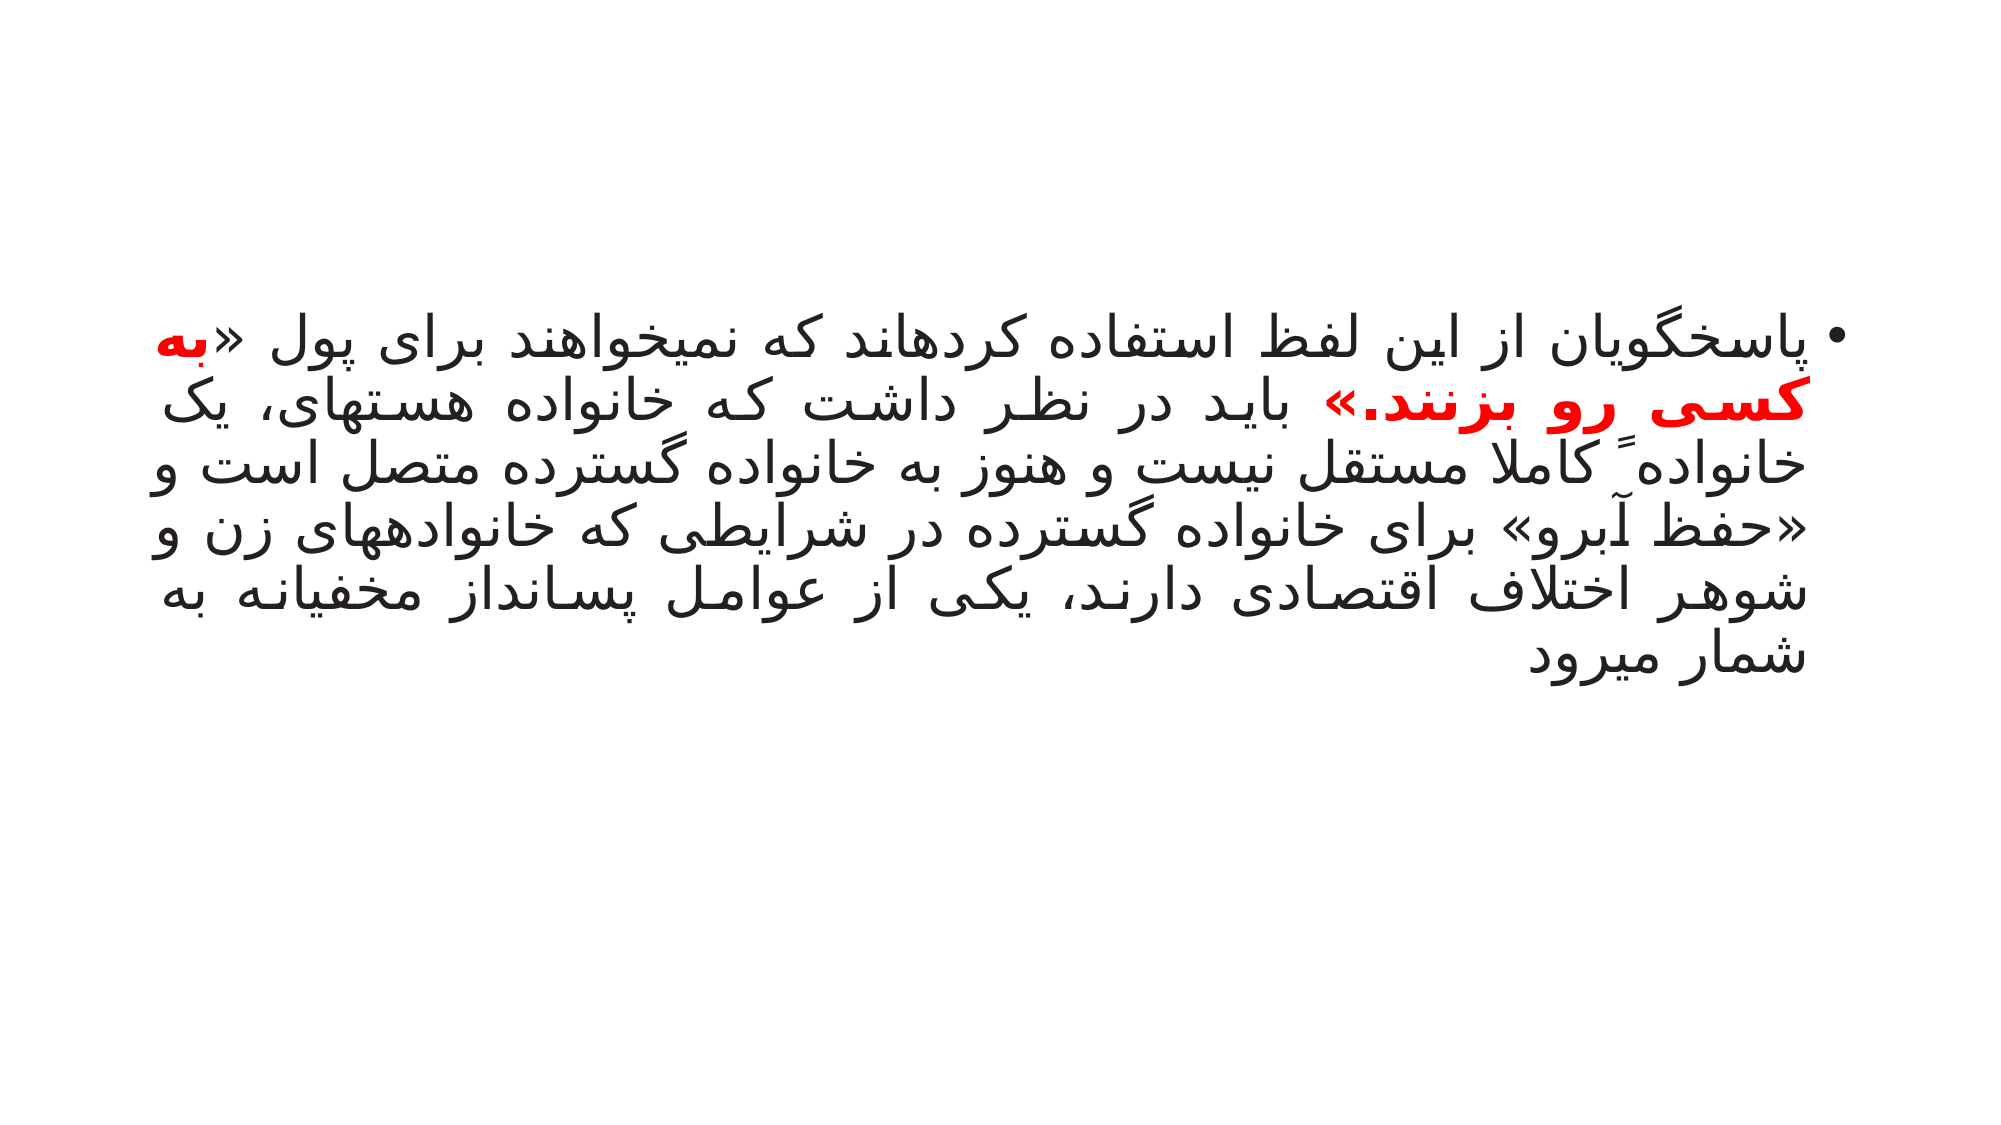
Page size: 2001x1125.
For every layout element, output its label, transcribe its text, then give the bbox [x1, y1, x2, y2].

list پاسخگویان از این لفظ استفاده کردهاند که نمیخواهند برای پول «به کسی رو بزنند.» باید در نظر داشت که خانواده هستهای، یک خانواده ً کاملا مستقل نیست و هنوز به خانواده گسترده متصل است و «حفظ آبرو» برای خانواده گسترده در شرایطی که خانوادههای زن و شوهر اختلاف اقتصادی دارند، یکی از عوامل پسانداز مخفیانه به شمار میرود [137, 299, 1863, 1014]
